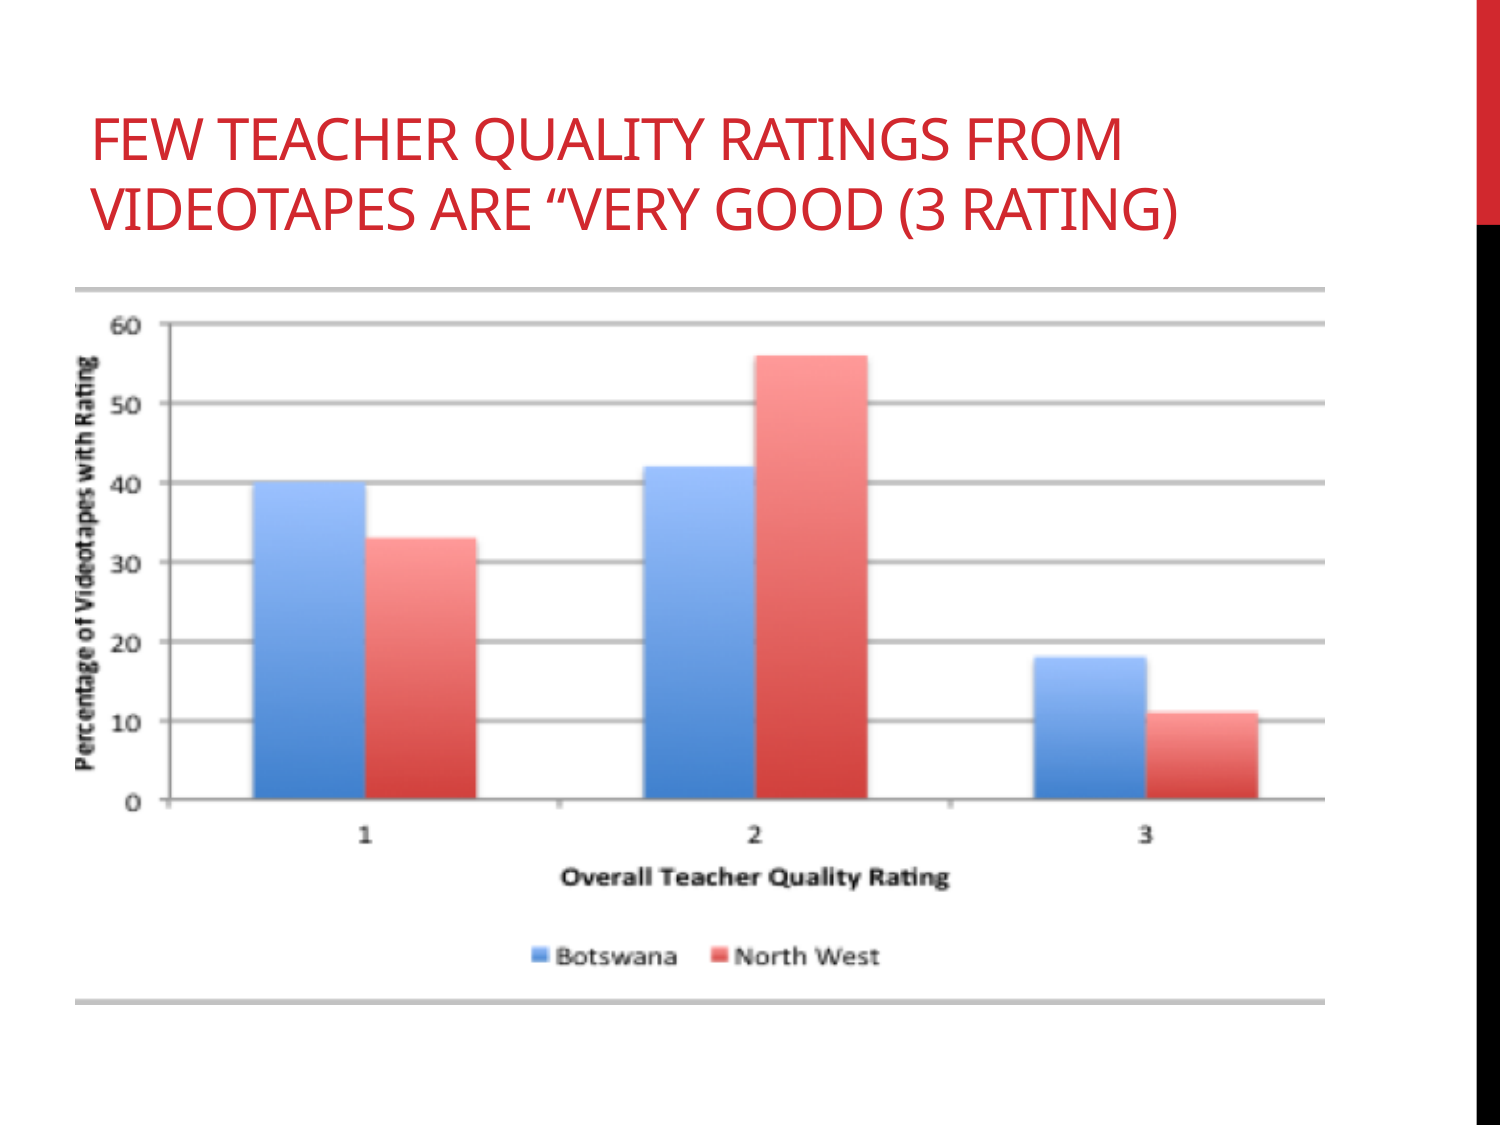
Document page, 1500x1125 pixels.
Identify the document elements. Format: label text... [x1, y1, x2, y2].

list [74, 286, 1326, 1006]
title Few Teacher Quality Ratings from Videotapes are “very good (3 rating) [75, 24, 1429, 250]
